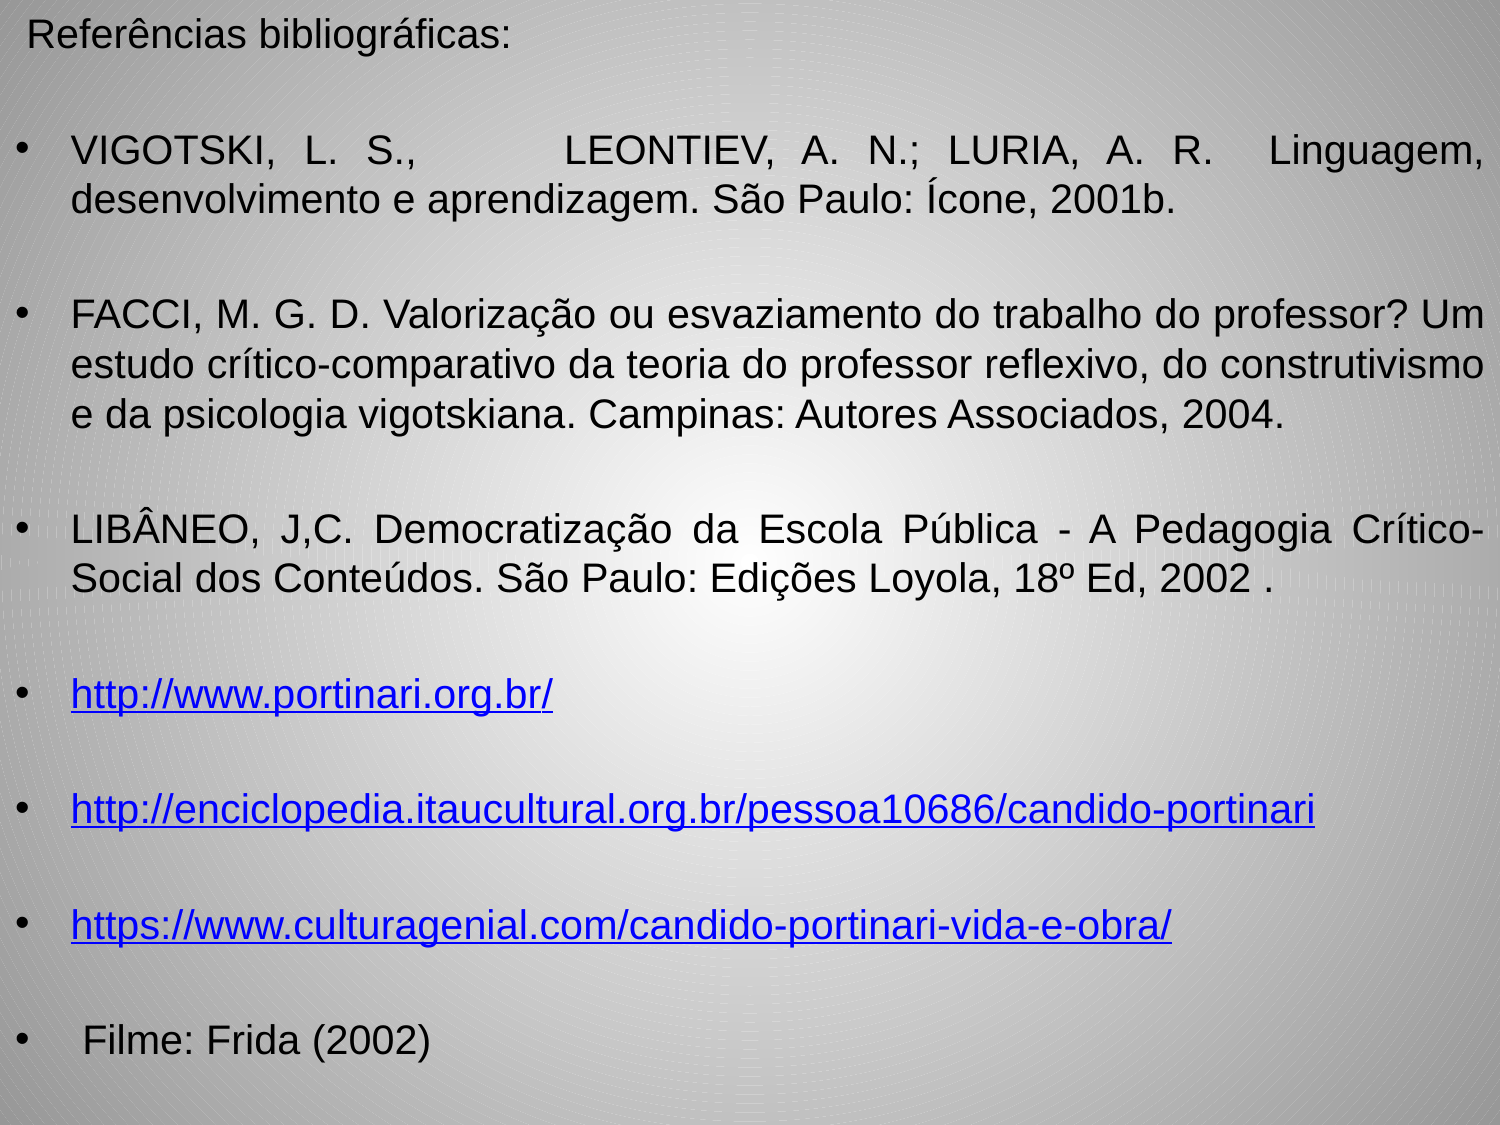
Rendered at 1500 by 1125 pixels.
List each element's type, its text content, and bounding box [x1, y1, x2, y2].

list Referências bibliográficas: VIGOTSKI, L. S., LEONTIEV, A. N.; LURIA, A. R. Linguagem, desenvolvimento e aprendizagem. São Paulo: Ícone, 2001b. FACCI, M. G. D. Valorização ou esvaziamento do trabalho do professor? Um estudo crítico-comparativo da teoria do professor reflexivo, do construtivismo e da psicologia vigotskiana. Campinas: Autores Associados, 2004. LIBÂNEO, J,C. Democratização da Escola Pública - A Pedagogia Crítico-Social dos Conteúdos. São Paulo: Edições Loyola, 18º Ed, 2002 . http://www.portinari.org.br/ http://enciclopedia.itaucultural.org.br/pessoa10686/candido-portinari https://www.culturagenial.com/candido-portinari-vida-e-obra/ Filme: Frida (2002) [0, 0, 1500, 1125]
